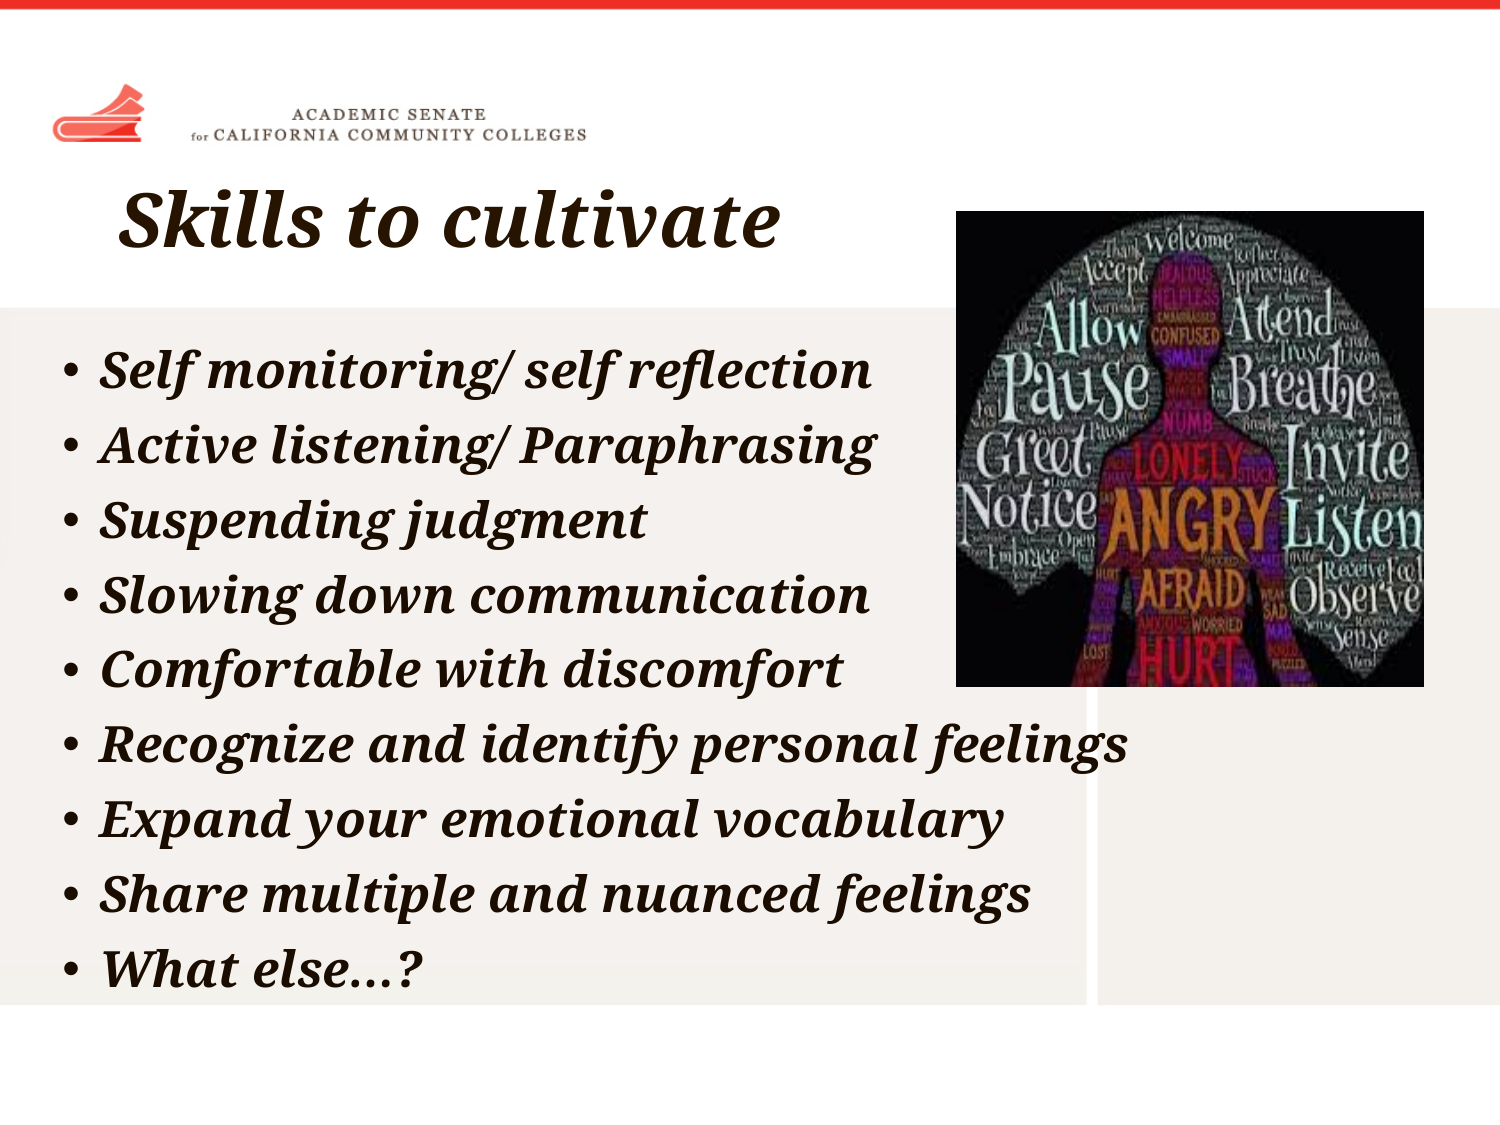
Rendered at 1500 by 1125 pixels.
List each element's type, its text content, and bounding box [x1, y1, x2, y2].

title Skills to cultivate [103, 148, 1397, 299]
picture [0, 0, 1500, 1125]
list Self monitoring/ self reflection Active listening/ Paraphrasing Suspending judgment Slowing down communication Comfortable with discomfort Recognize and identify personal feelings Expand your emotional vocabulary Share multiple and nuanced feelings What else…? [47, 338, 1397, 1035]
